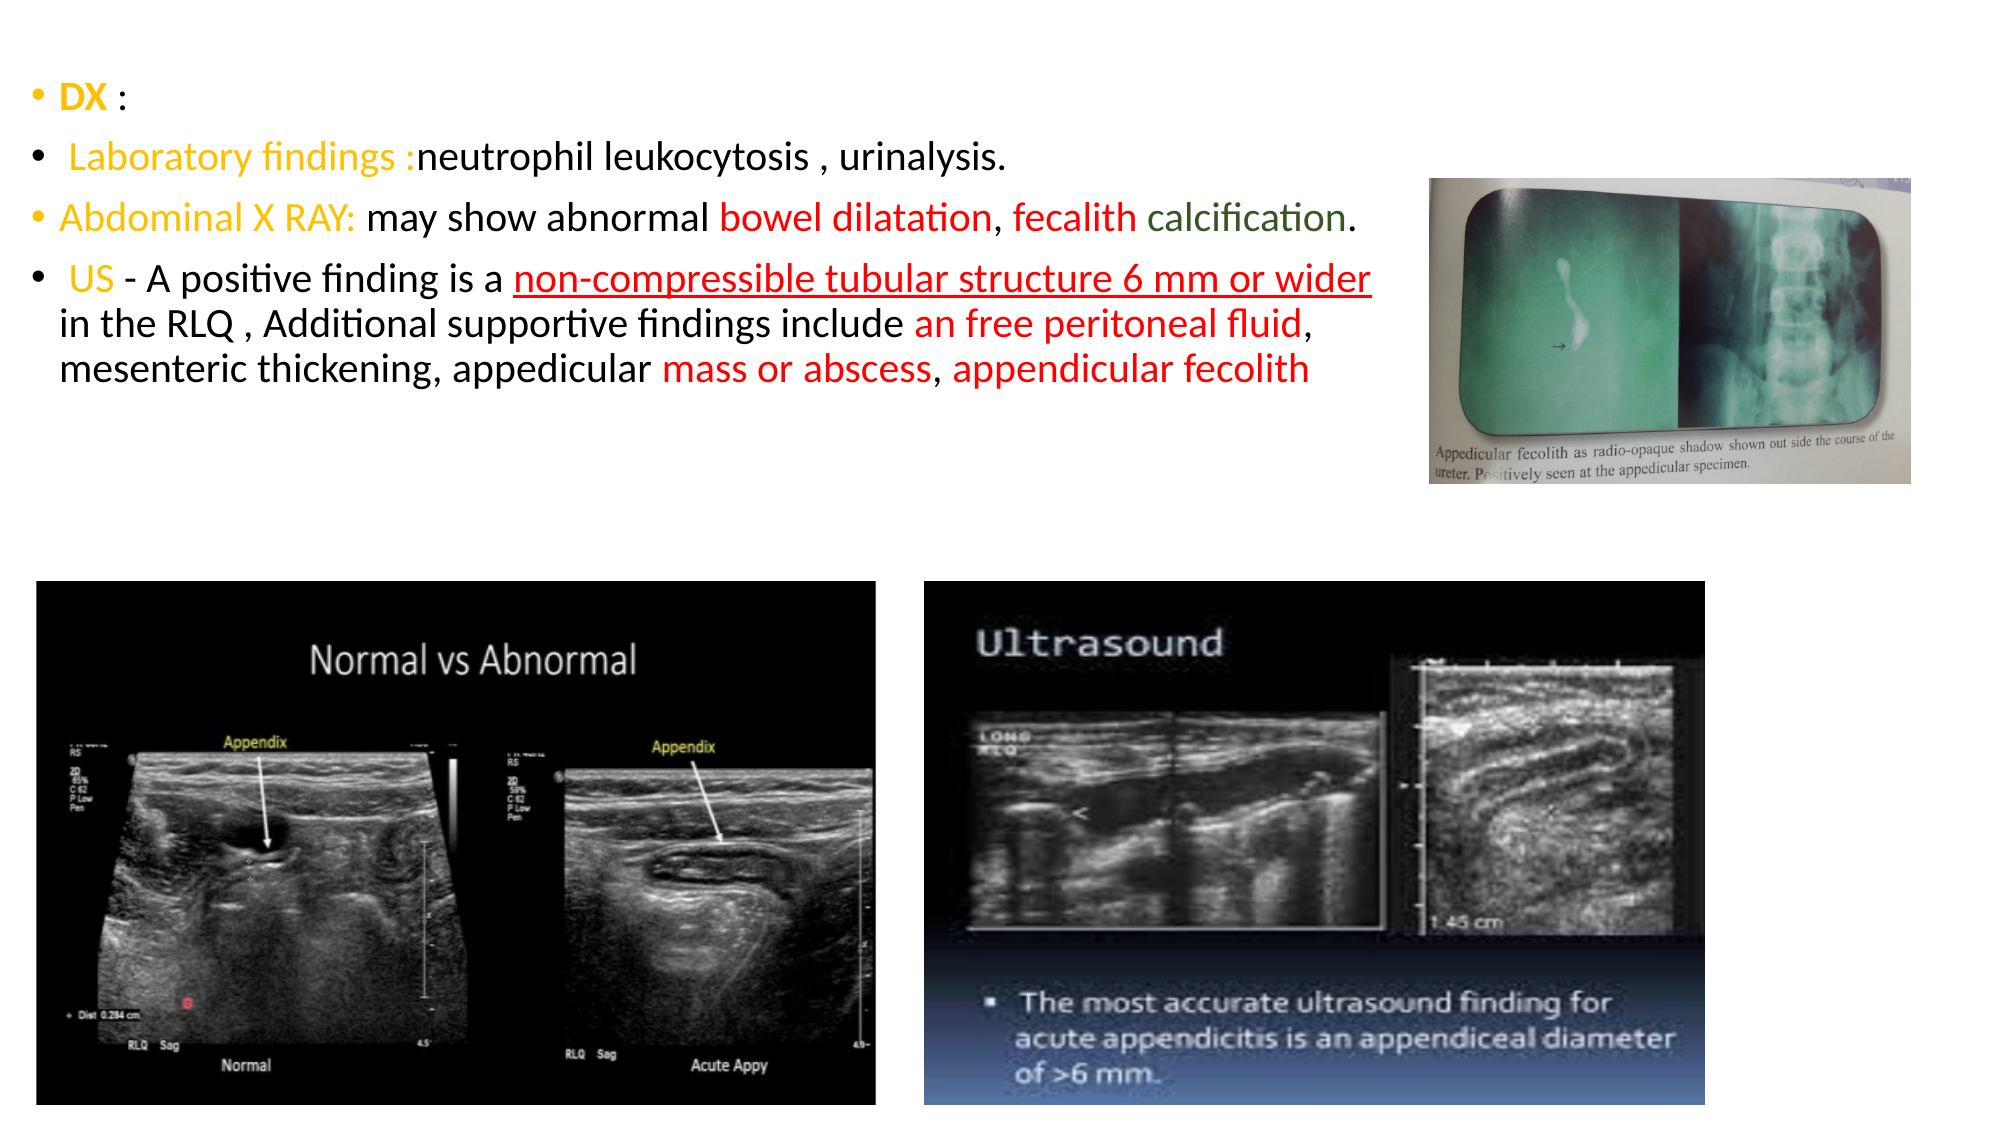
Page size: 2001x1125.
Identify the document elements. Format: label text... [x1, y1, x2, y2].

picture [1429, 178, 1911, 484]
picture [35, 581, 889, 1105]
picture [924, 581, 1705, 1105]
list DX : Laboratory findings :neutrophil leukocytosis , urinalysis. Abdominal X RAY: may show abnormal bowel dilatation, fecalith calcification. US - A positive finding is a non-compressible tubular structure 6 mm or wider in the RLQ , Additional supportive findings include an free peritoneal fluid, mesenteric thickening, appedicular mass or abscess, appendicular fecolith [16, 66, 1406, 781]
